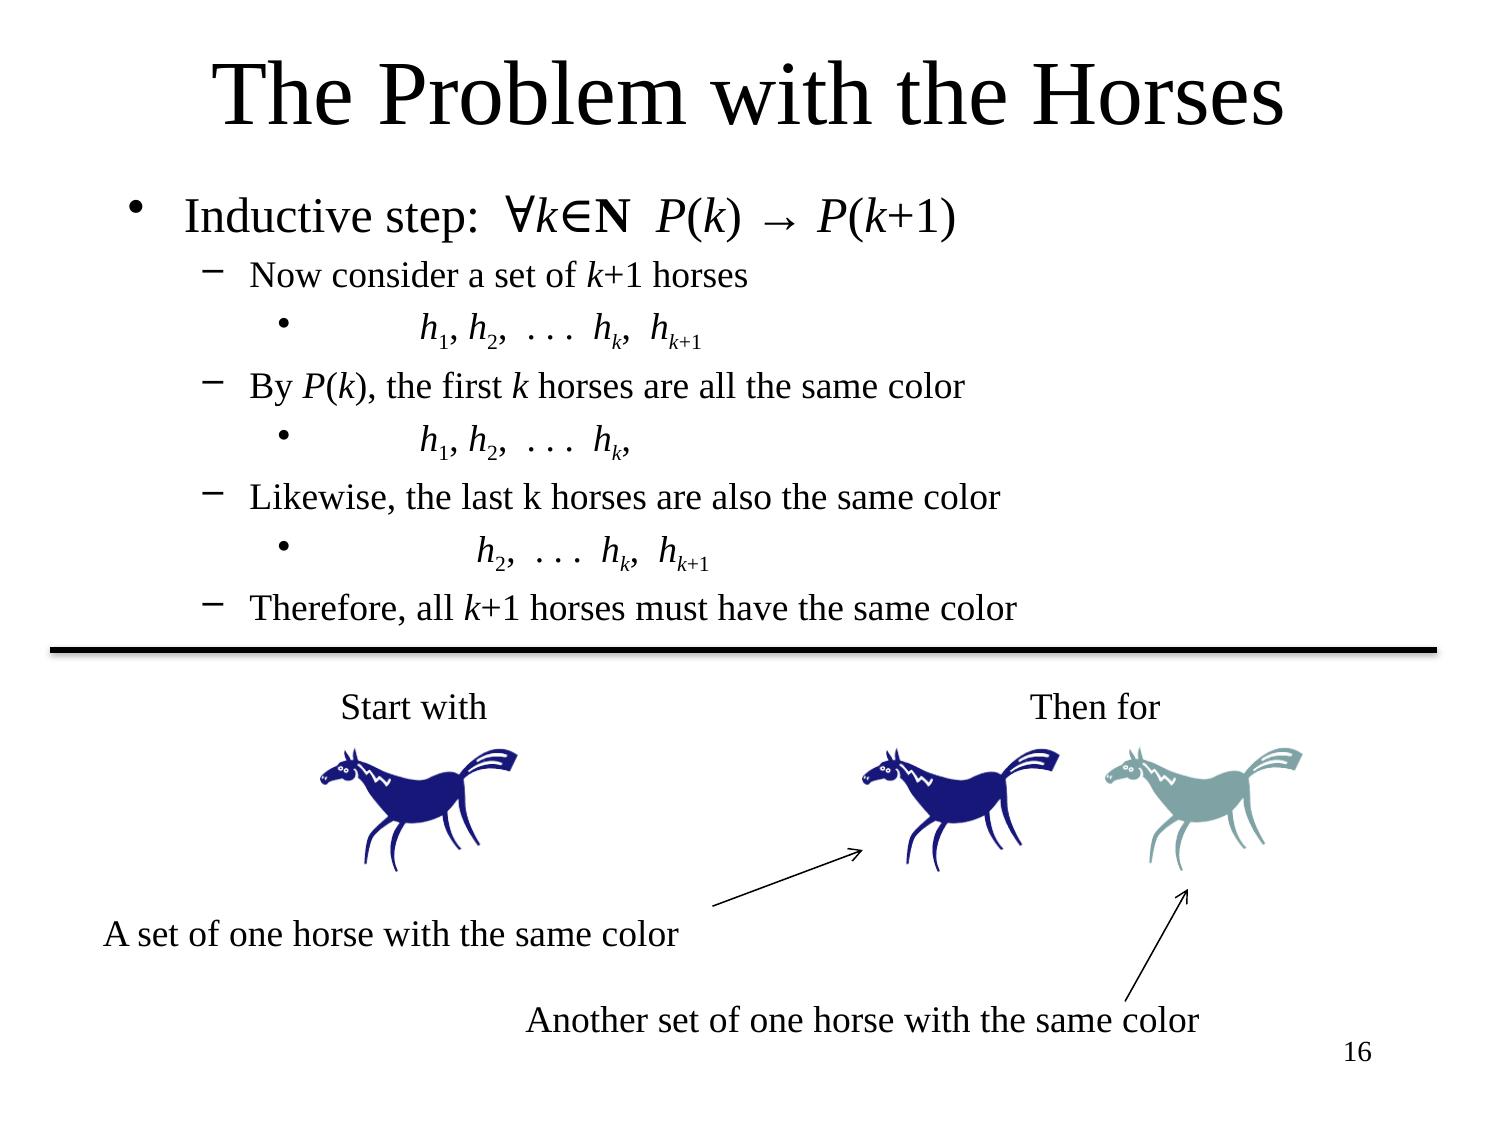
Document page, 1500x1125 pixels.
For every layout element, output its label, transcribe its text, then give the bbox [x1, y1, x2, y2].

picture [862, 747, 1061, 872]
picture [319, 747, 518, 872]
slide_number 16 [1074, 1025, 1388, 1100]
text_box Another set of one horse with the same color [487, 987, 1238, 1048]
title The Problem with the Horses [112, 37, 1388, 138]
picture [1105, 746, 1303, 871]
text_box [1124, 888, 1189, 1002]
text_box A set of one horse with the same color [16, 901, 767, 962]
list Inductive step: ∀k∈N P(k) → P(k+1) Now consider a set of k+1 horses h1, h2, . . . hk, hk+1 By P(k), the first k horses are all the same color h1, h2, . . . hk, Likewise, the last k horses are also the same color h2, . . . hk, hk+1 Therefore, all k+1 horses must have the same color [112, 174, 1425, 625]
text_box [712, 849, 864, 907]
